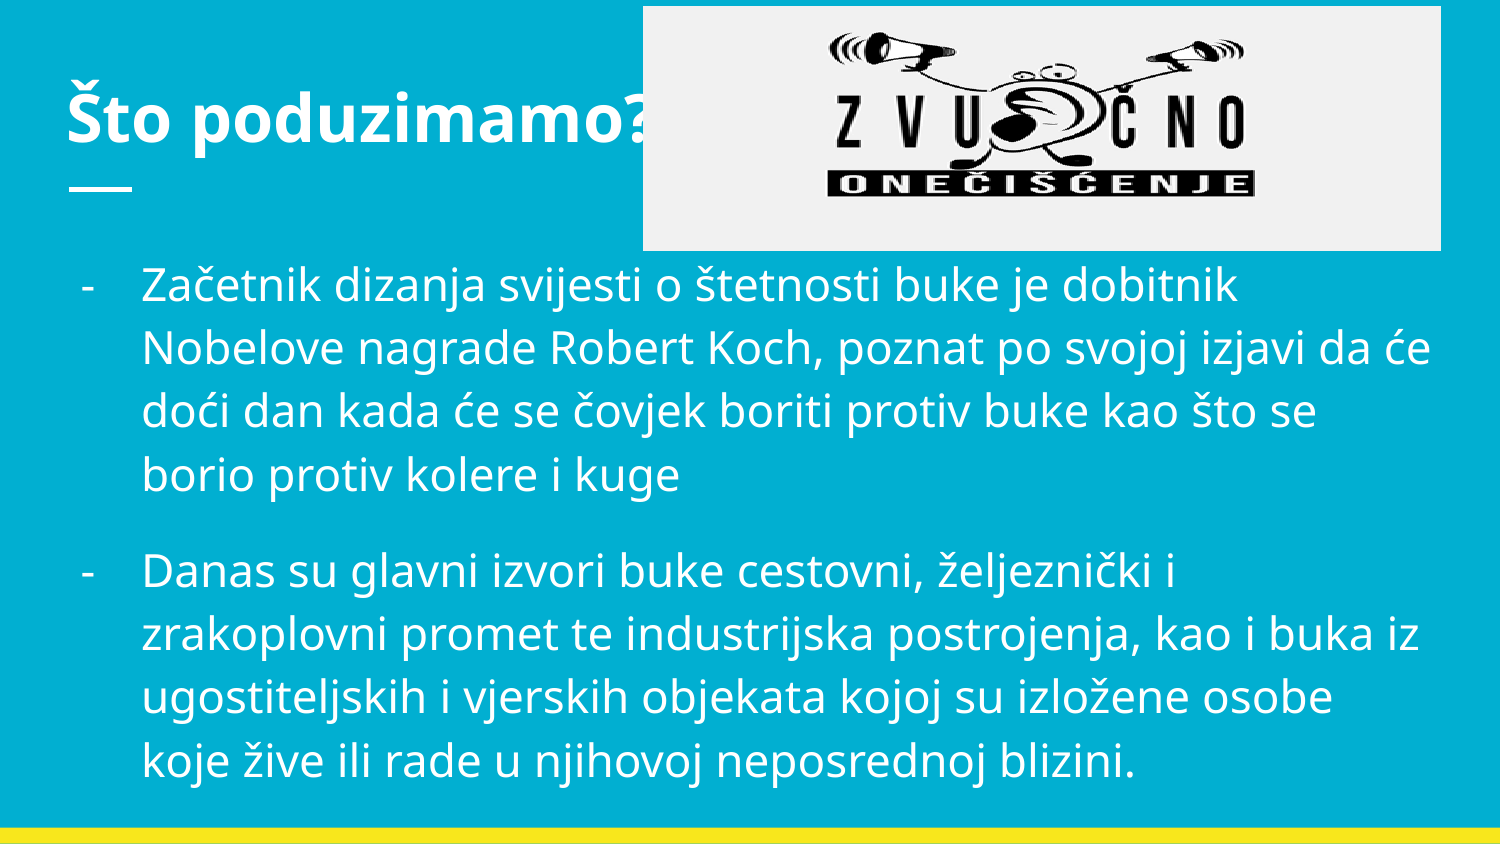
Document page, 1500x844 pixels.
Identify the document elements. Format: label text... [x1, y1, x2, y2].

title Što poduzimamo? [51, 61, 638, 167]
title Što poduzimamo? [1444, 61, 1449, 167]
picture [643, 5, 1441, 251]
list Začetnik dizanja svijesti o štetnosti buke je dobitnik Nobelove nagrade Robert Koch, poznat po svojoj izjavi da će doći dan kada će se čovjek boriti protiv buke kao što se borio protiv kolere i kuge Danas su glavni izvori buke cestovni, željeznički i zrakoplovni promet te industrijska postrojenja, kao i buka iz ugostiteljskih i vjerskih objekata kojoj su izložene osobe koje žive ili rade u njihovoj neposrednoj blizini. [51, 232, 1449, 750]
